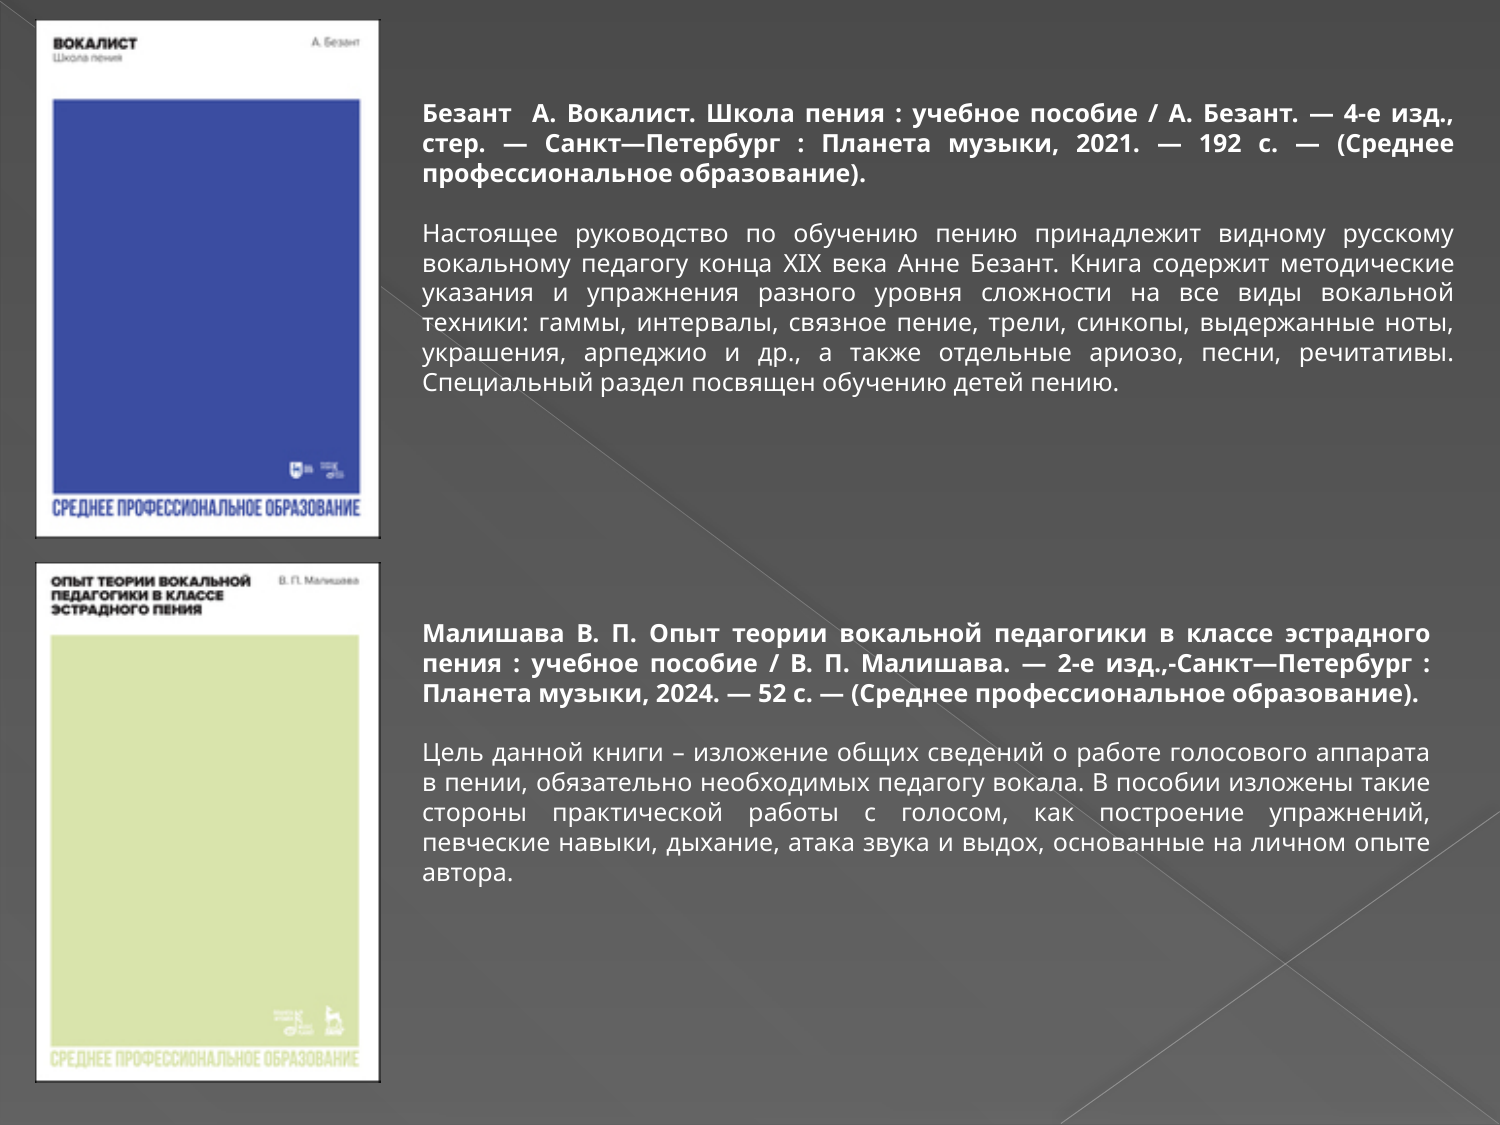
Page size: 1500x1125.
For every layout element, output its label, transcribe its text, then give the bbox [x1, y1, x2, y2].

text_box Безант А. Вокалист. Школа пения : учебное пособие / А. Безант. — 4-е изд., стер. — Санкт—Петербург : Планета музыки, 2021. — 192 с. — (Среднее профессиональное образование). Настоящее руководство по обучению пению принадлежит видному русскому вокальному педагогу конца XIX века Анне Безант. Книга содержит методические указания и упражнения разного уровня сложности на все виды вокальной техники: гаммы, интервалы, связное пение, трели, синкопы, выдержанные ноты, украшения, арпеджио и др., а также отдельные ариозо, песни, речитативы. Специальный раздел посвящен обучению детей пению. [407, 89, 1471, 405]
picture [35, 18, 382, 540]
picture [35, 562, 382, 1083]
text_box Малишава В. П. Опыт теории вокальной педагогики в классе эстрадного пения : учебное пособие / В. П. Малишава. — 2-е изд.,-Санкт—Петербург : Планета музыки, 2024. — 52 с. — (Среднее профессиональное образование). Цель данной книги – изложение общих сведений о работе голосового аппарата в пении, обязательно необходимых педагогу вокала. В пособии изложены такие стороны практической работы с голосом, как построение упражнений, певческие навыки, дыхание, атака звука и выдох, основанные на личном опыте автора. [407, 609, 1447, 894]
